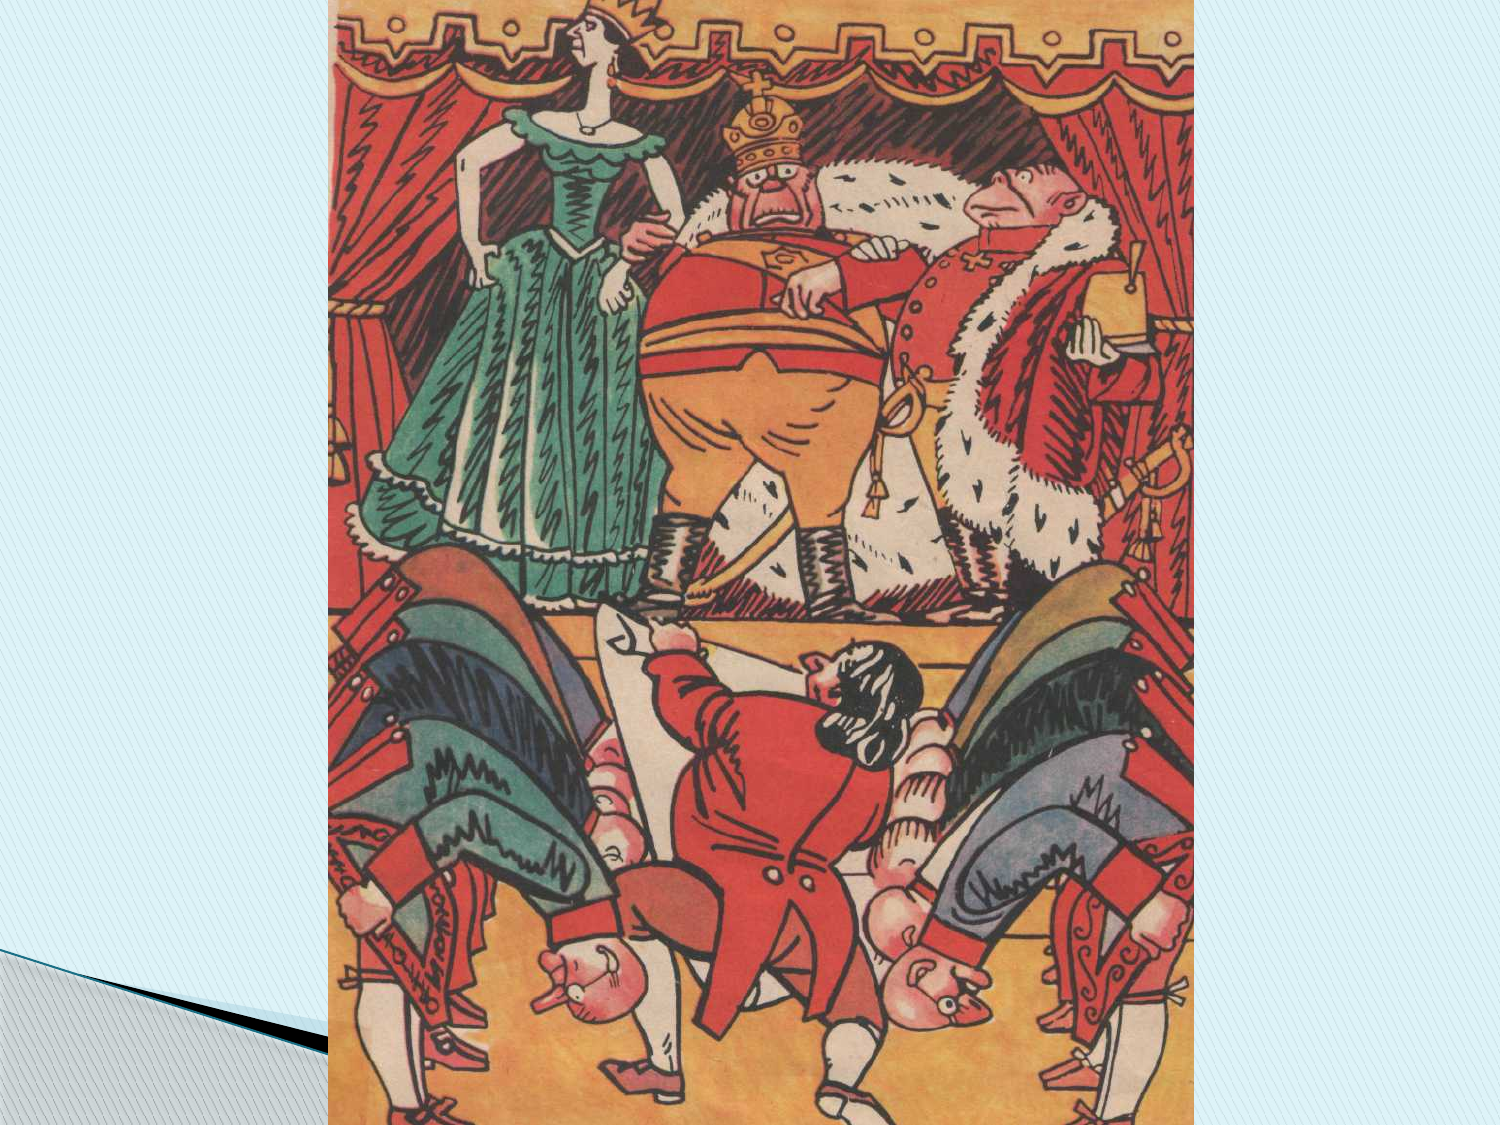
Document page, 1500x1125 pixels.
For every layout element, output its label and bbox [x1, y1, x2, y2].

picture [327, 0, 1194, 1125]
